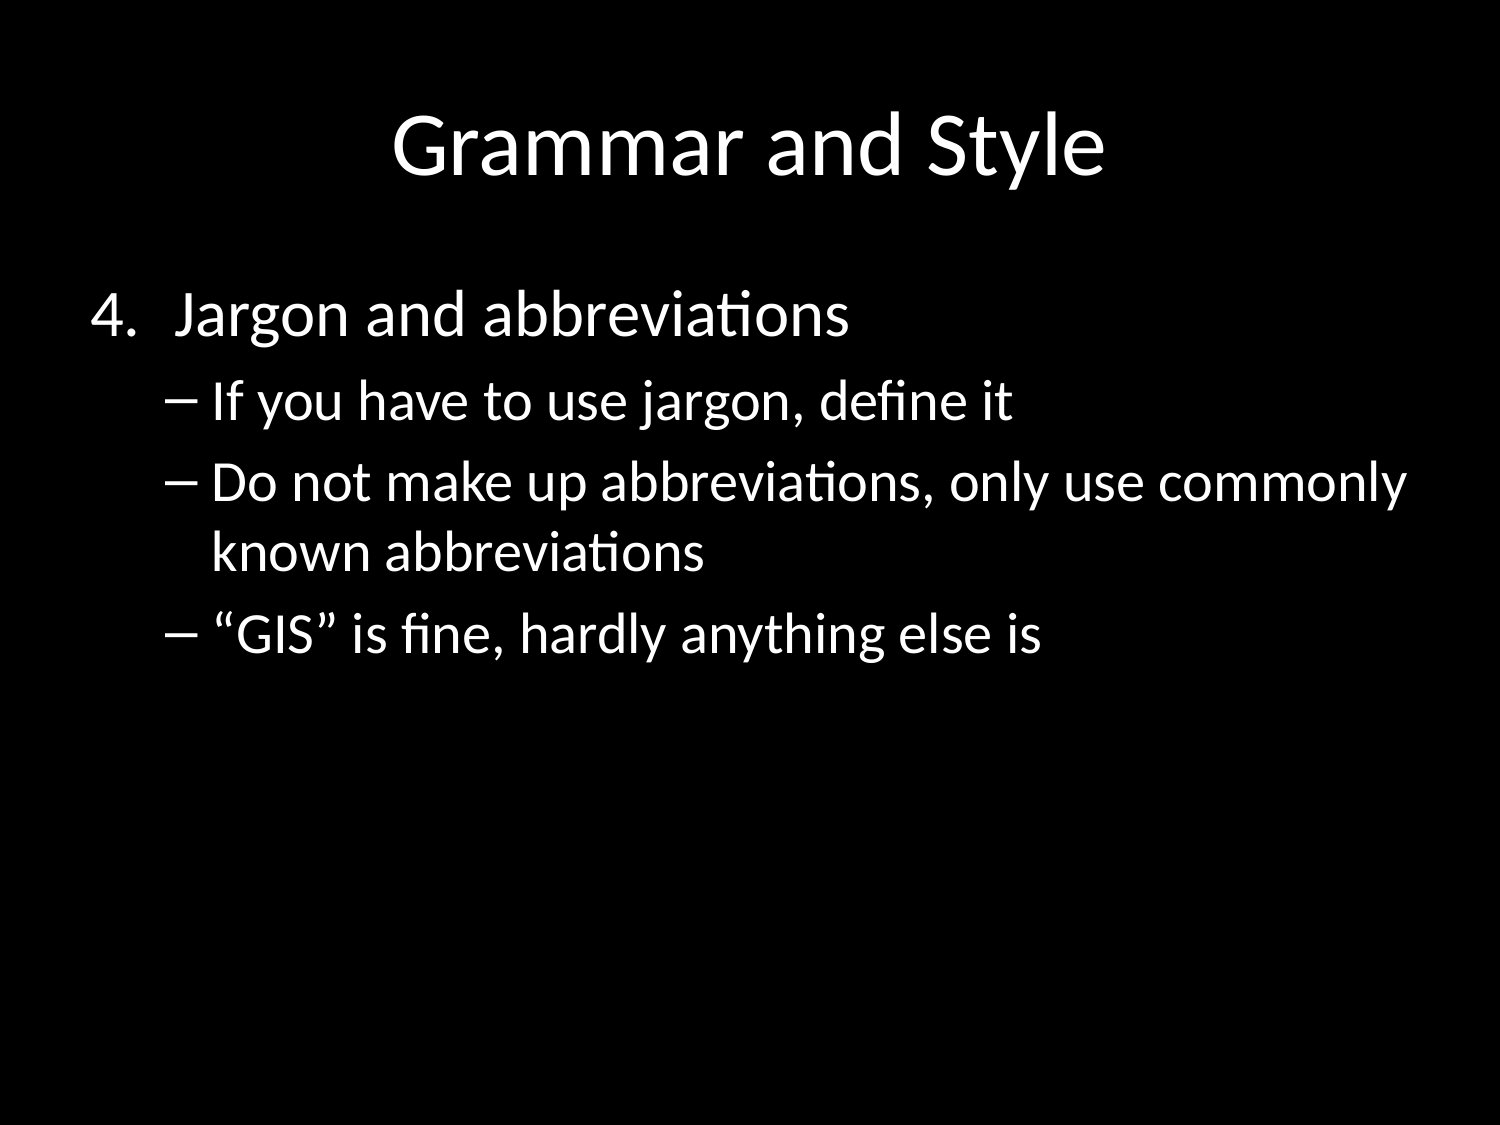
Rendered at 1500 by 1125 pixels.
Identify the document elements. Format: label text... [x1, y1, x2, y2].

list Jargon and abbreviations If you have to use jargon, define it Do not make up abbreviations, only use commonly known abbreviations “GIS” is fine, hardly anything else is [75, 262, 1425, 1005]
title Grammar and Style [75, 45, 1425, 233]
